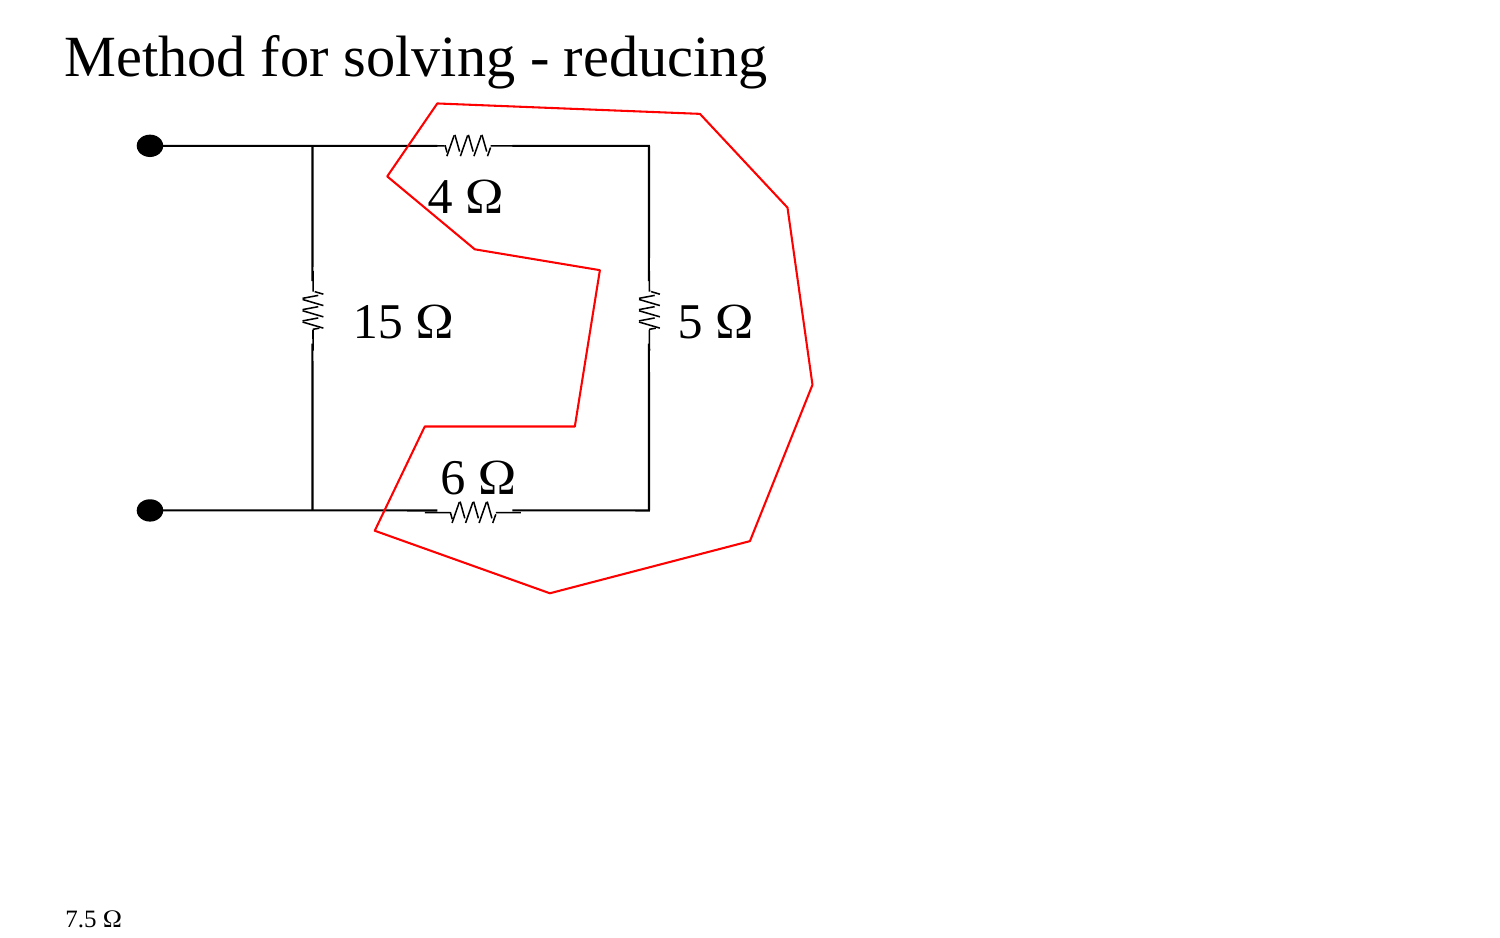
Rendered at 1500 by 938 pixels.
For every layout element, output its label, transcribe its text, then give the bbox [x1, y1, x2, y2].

text_box 7.5  [50, 895, 138, 938]
text_box 15  [338, 281, 469, 356]
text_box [462, 464, 484, 561]
text_box 4  [413, 199, 451, 231]
text_box Method for solving - reducing [50, 10, 1450, 96]
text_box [302, 270, 324, 351]
text_box [374, 103, 813, 594]
text_box [137, 500, 163, 521]
text_box [137, 135, 163, 157]
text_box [638, 270, 661, 351]
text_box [456, 97, 479, 194]
